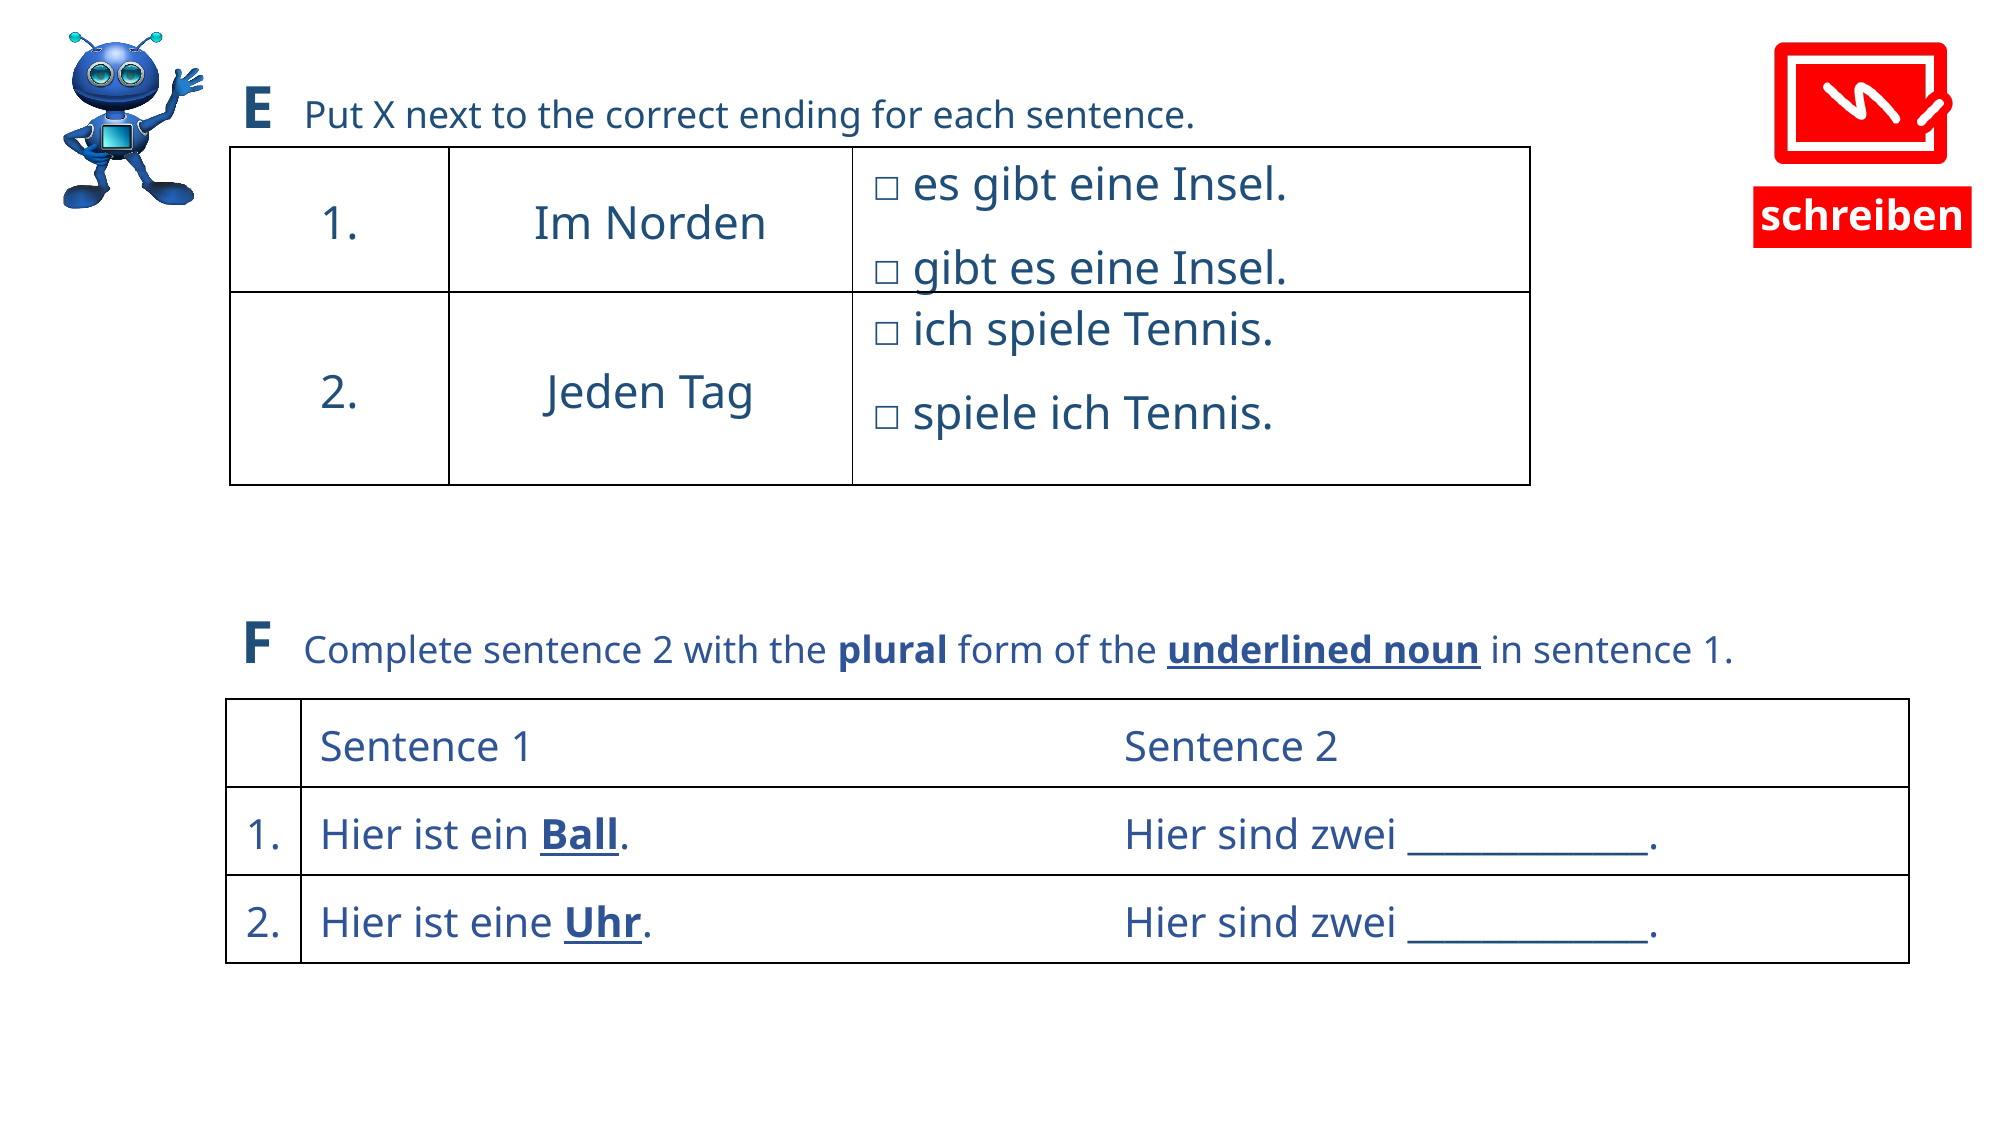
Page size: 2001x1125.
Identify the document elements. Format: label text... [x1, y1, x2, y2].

table_header 1. [231, 148, 448, 291]
table_cell 2. [231, 293, 448, 484]
table_header ☐ es gibt eine Insel. ☐ gibt es eine Insel. [853, 148, 1529, 291]
picture [1757, 0, 1964, 207]
table_cell ☐ ich spiele Tennis. ☐ spiele ich Tennis. [853, 293, 1529, 484]
table_cell Hier ist eine Uhr. [302, 876, 1105, 962]
table_cell 1. [227, 788, 300, 874]
title schreiben [1753, 186, 1972, 248]
table_header Im Norden [450, 148, 852, 291]
table_cell Hier ist ein Ball. [302, 788, 1105, 874]
table_cell Hier sind zwei _____________. [1105, 876, 1908, 962]
table_header Sentence 2 [1105, 700, 1908, 786]
table_cell Jeden Tag [450, 293, 852, 484]
picture [23, 16, 227, 224]
text_box F Complete sentence 2 with the plural form of the underlined noun in sentence 1. [226, 562, 1865, 683]
table_cell Hier sind zwei _____________. [1105, 788, 1908, 874]
table_cell 2. [227, 876, 300, 962]
text_box E Put X next to the correct ending for each sentence. [231, 28, 1650, 148]
table_header [227, 700, 300, 786]
table_header Sentence 1 [302, 700, 1105, 786]
